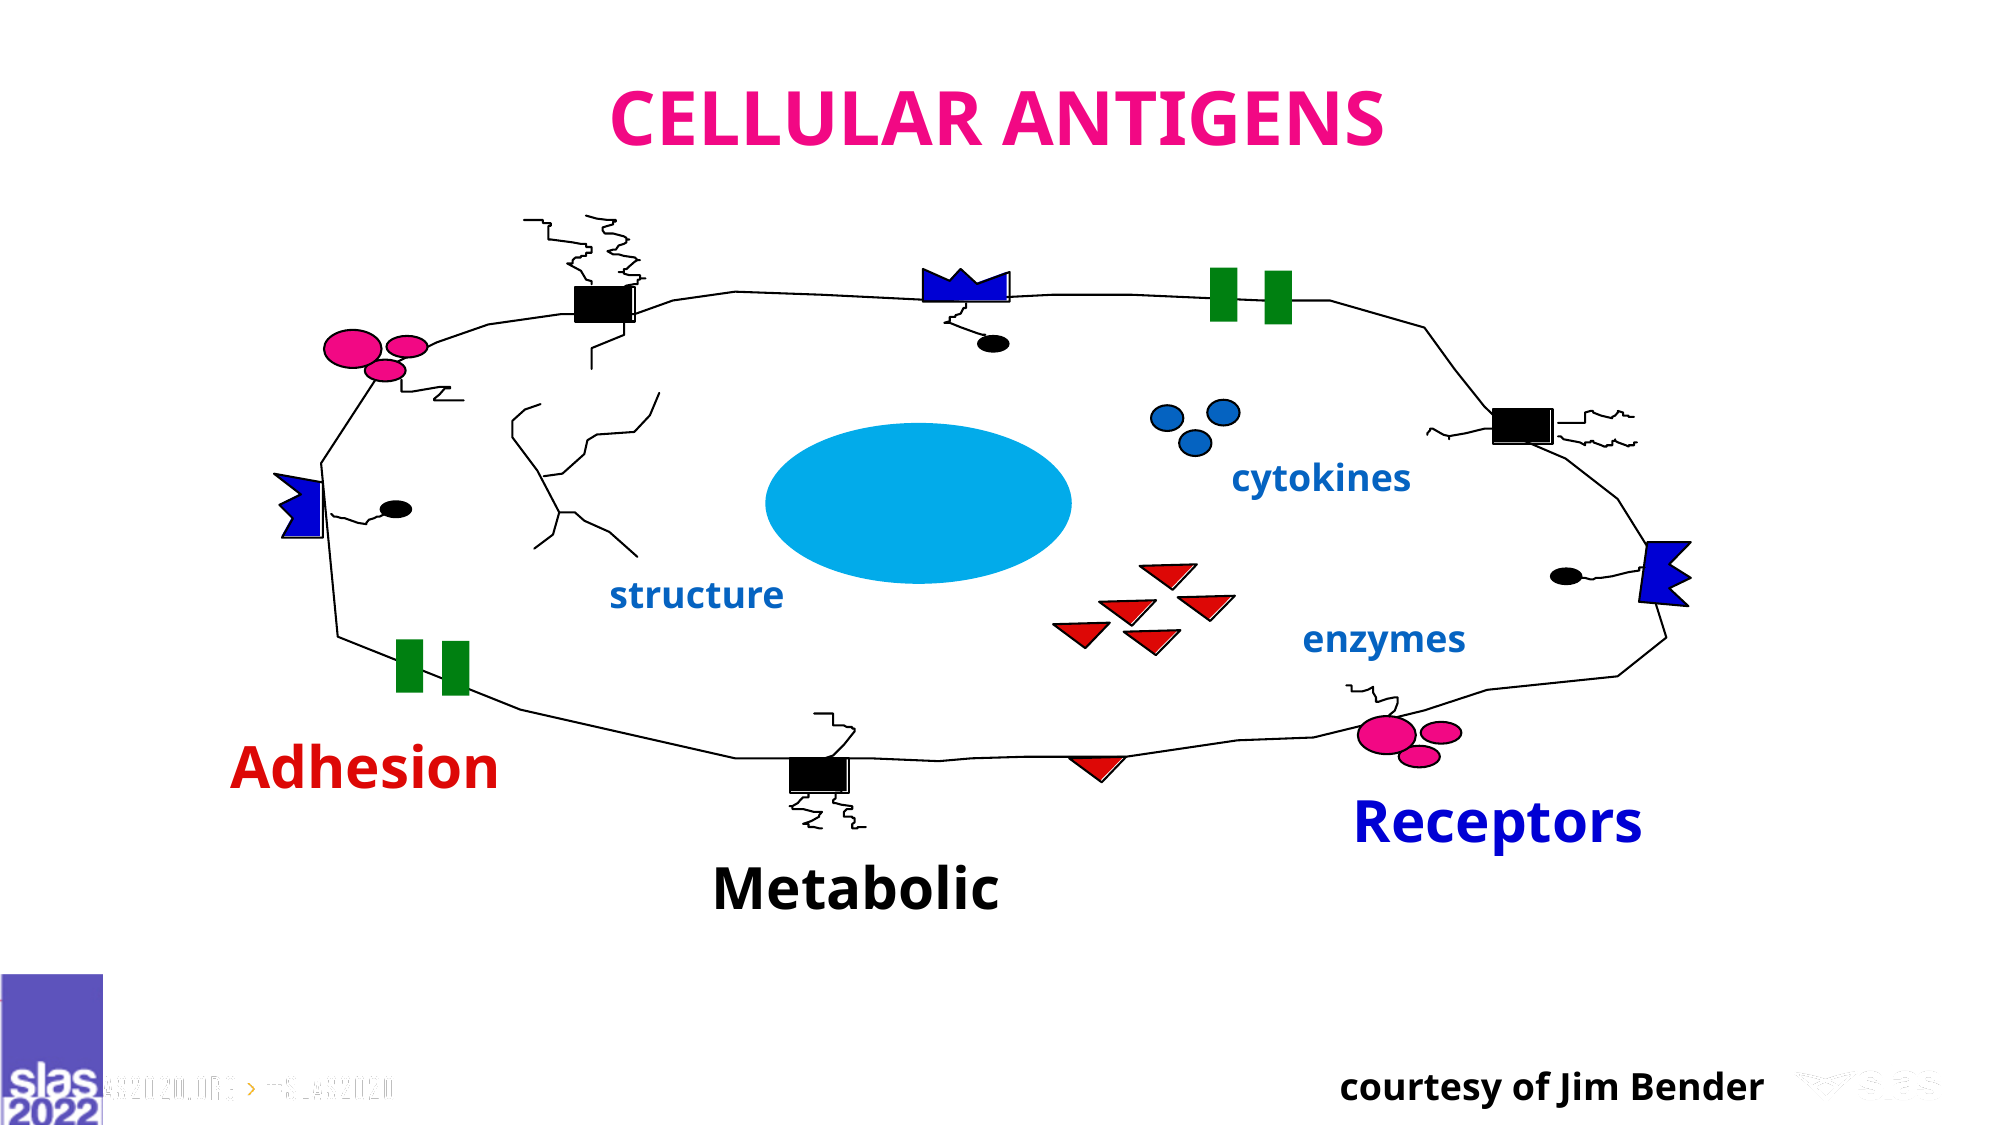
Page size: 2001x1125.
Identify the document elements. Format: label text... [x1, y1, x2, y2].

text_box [273, 215, 1692, 829]
text_box Receptors [1338, 829, 1659, 862]
text_box Adhesion [215, 723, 273, 808]
text_box CELLULAR ANTIGENS [593, 62, 1402, 168]
picture [1842, 1063, 1942, 1102]
text_box Metabolic [697, 843, 1158, 929]
text_box courtesy of Jim Bender [1263, 1055, 1842, 1115]
picture [0, 973, 421, 1125]
